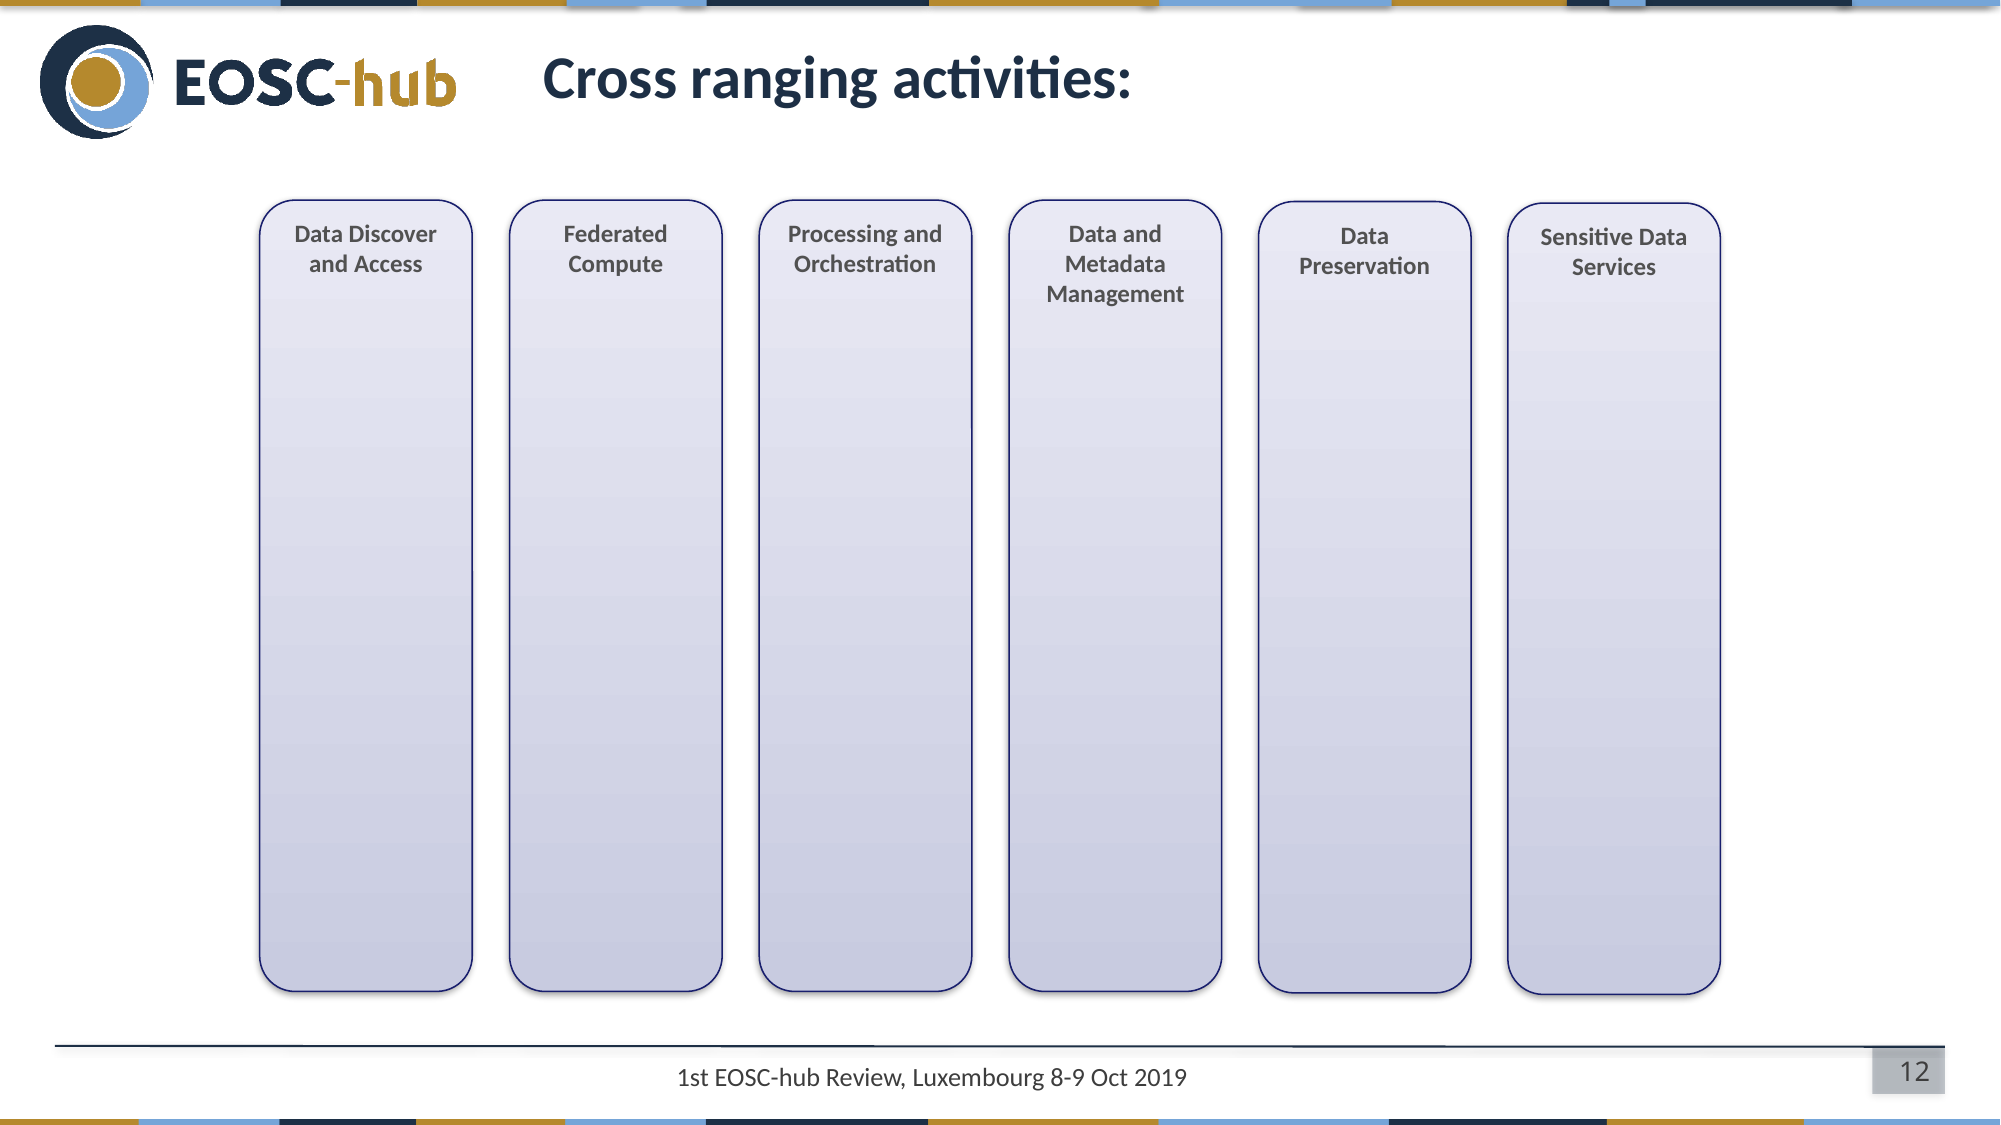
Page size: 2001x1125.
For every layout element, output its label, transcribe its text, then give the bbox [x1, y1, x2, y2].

text_box Federated Compute [508, 199, 723, 993]
text_box Data Preservation [1257, 200, 1472, 994]
picture [0, 1119, 2000, 1125]
text_box Processing and Orchestration [758, 199, 973, 993]
picture [17, 19, 479, 144]
footer 1st EOSC-hub Review, Luxembourg 8-9 Oct 2019 [661, 1052, 1296, 1100]
title Cross ranging activities: [528, 30, 1946, 120]
text_box Sensitive Data Services [1507, 202, 1722, 996]
text_box Data Discover and Access [258, 199, 474, 993]
text_box Data and Metadata Management [1008, 199, 1223, 993]
slide_number 12 [1433, 1046, 1945, 1094]
